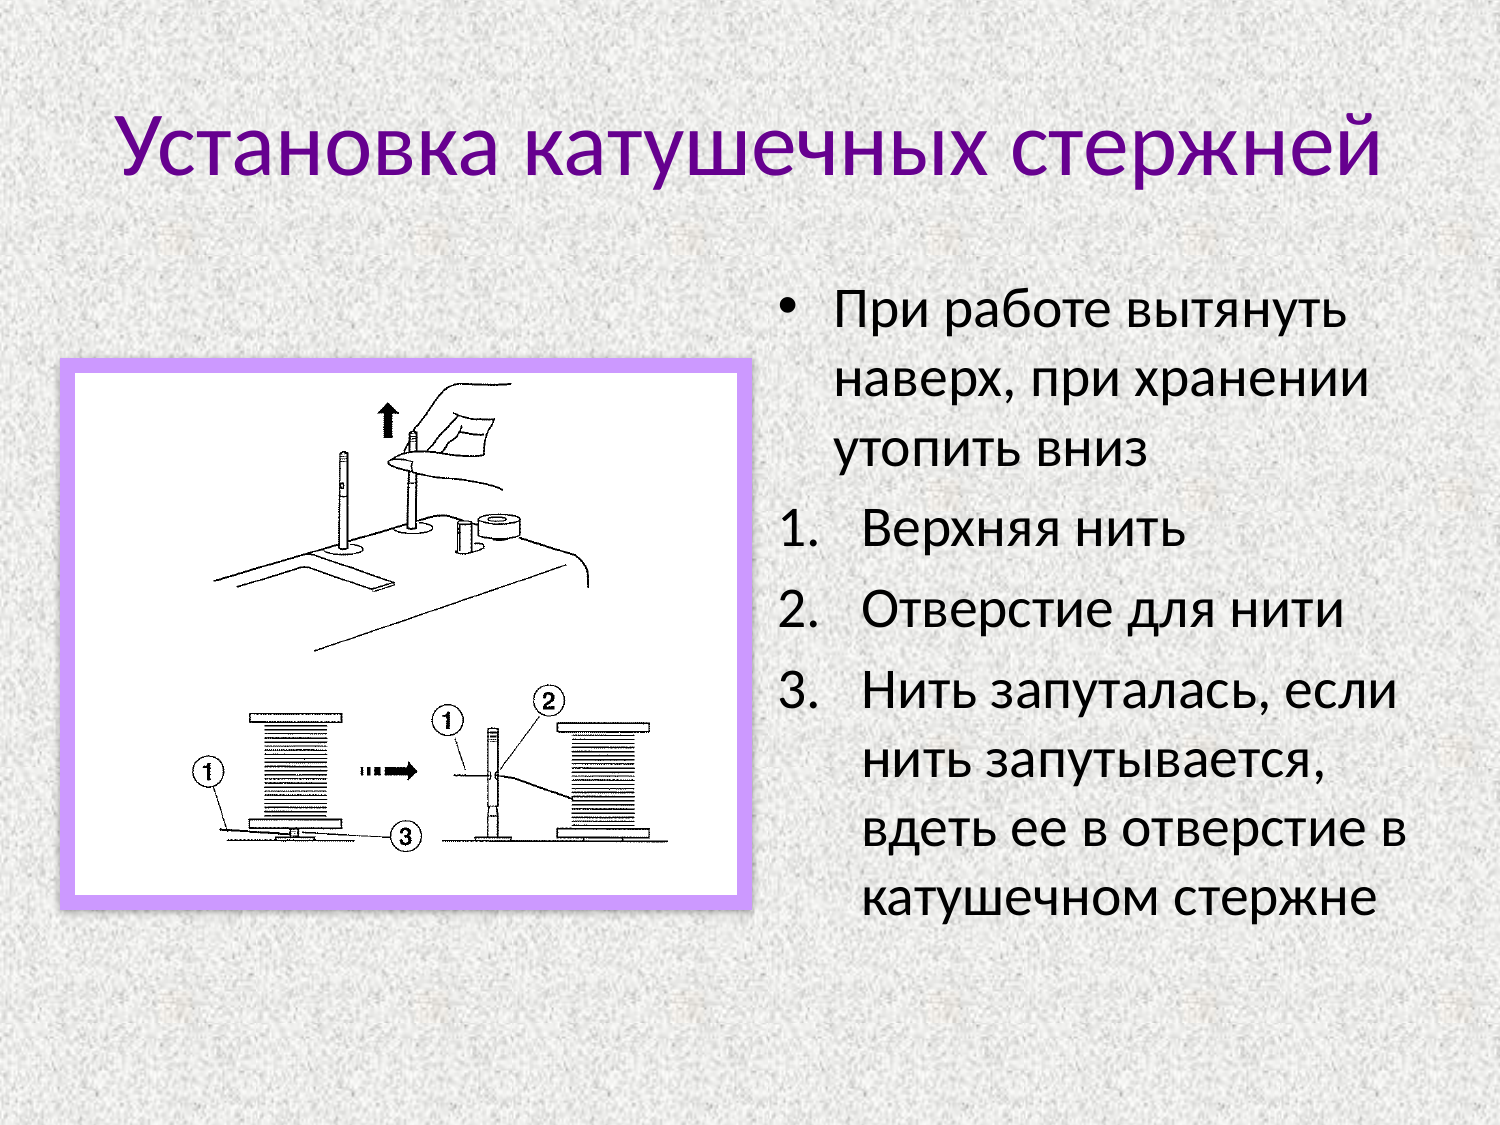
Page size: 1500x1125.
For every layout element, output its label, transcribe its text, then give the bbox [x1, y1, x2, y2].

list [74, 372, 738, 896]
list При работе вытянуть наверх, при хранении утопить вниз Верхняя нить Отверстие для нити Нить запуталась, если нить запутывается, вдеть ее в отверстие в катушечном стержне [762, 262, 1425, 1005]
picture [0, 0, 1500, 1125]
title Установка катушечных стержней [75, 45, 1425, 233]
